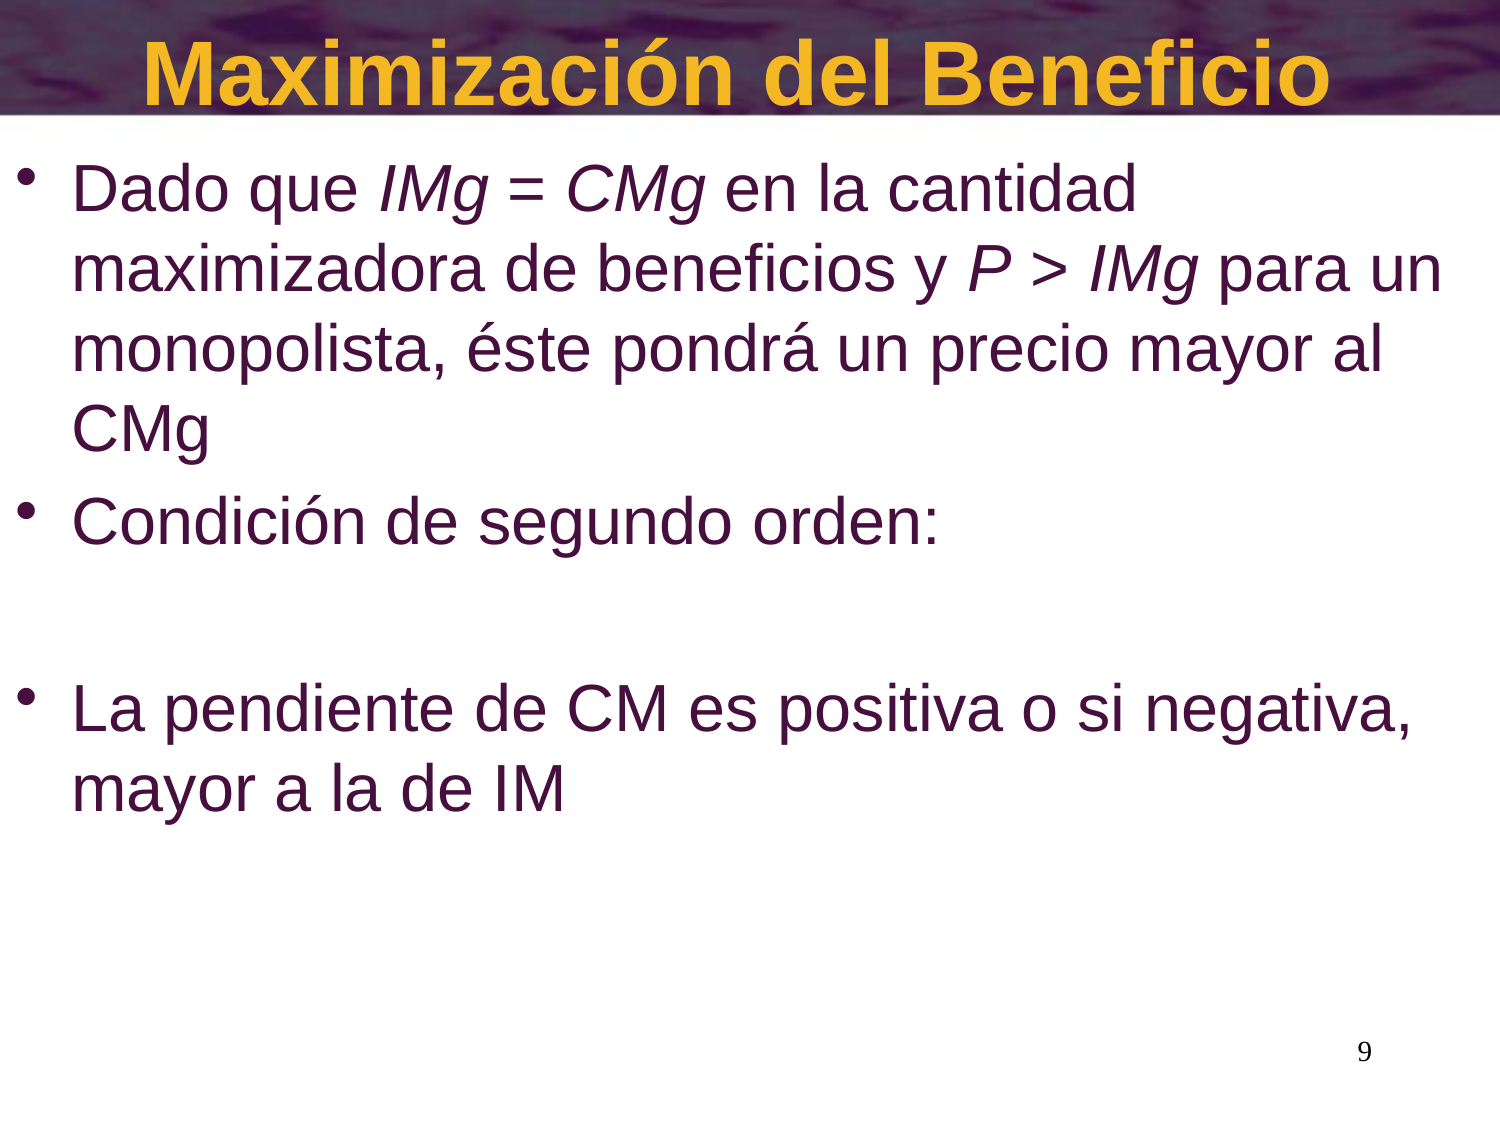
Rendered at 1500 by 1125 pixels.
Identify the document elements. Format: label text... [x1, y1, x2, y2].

title Maximización del Beneficio [99, 0, 1375, 138]
picture [0, 0, 1500, 1125]
slide_number 9 [1074, 1025, 1388, 1100]
